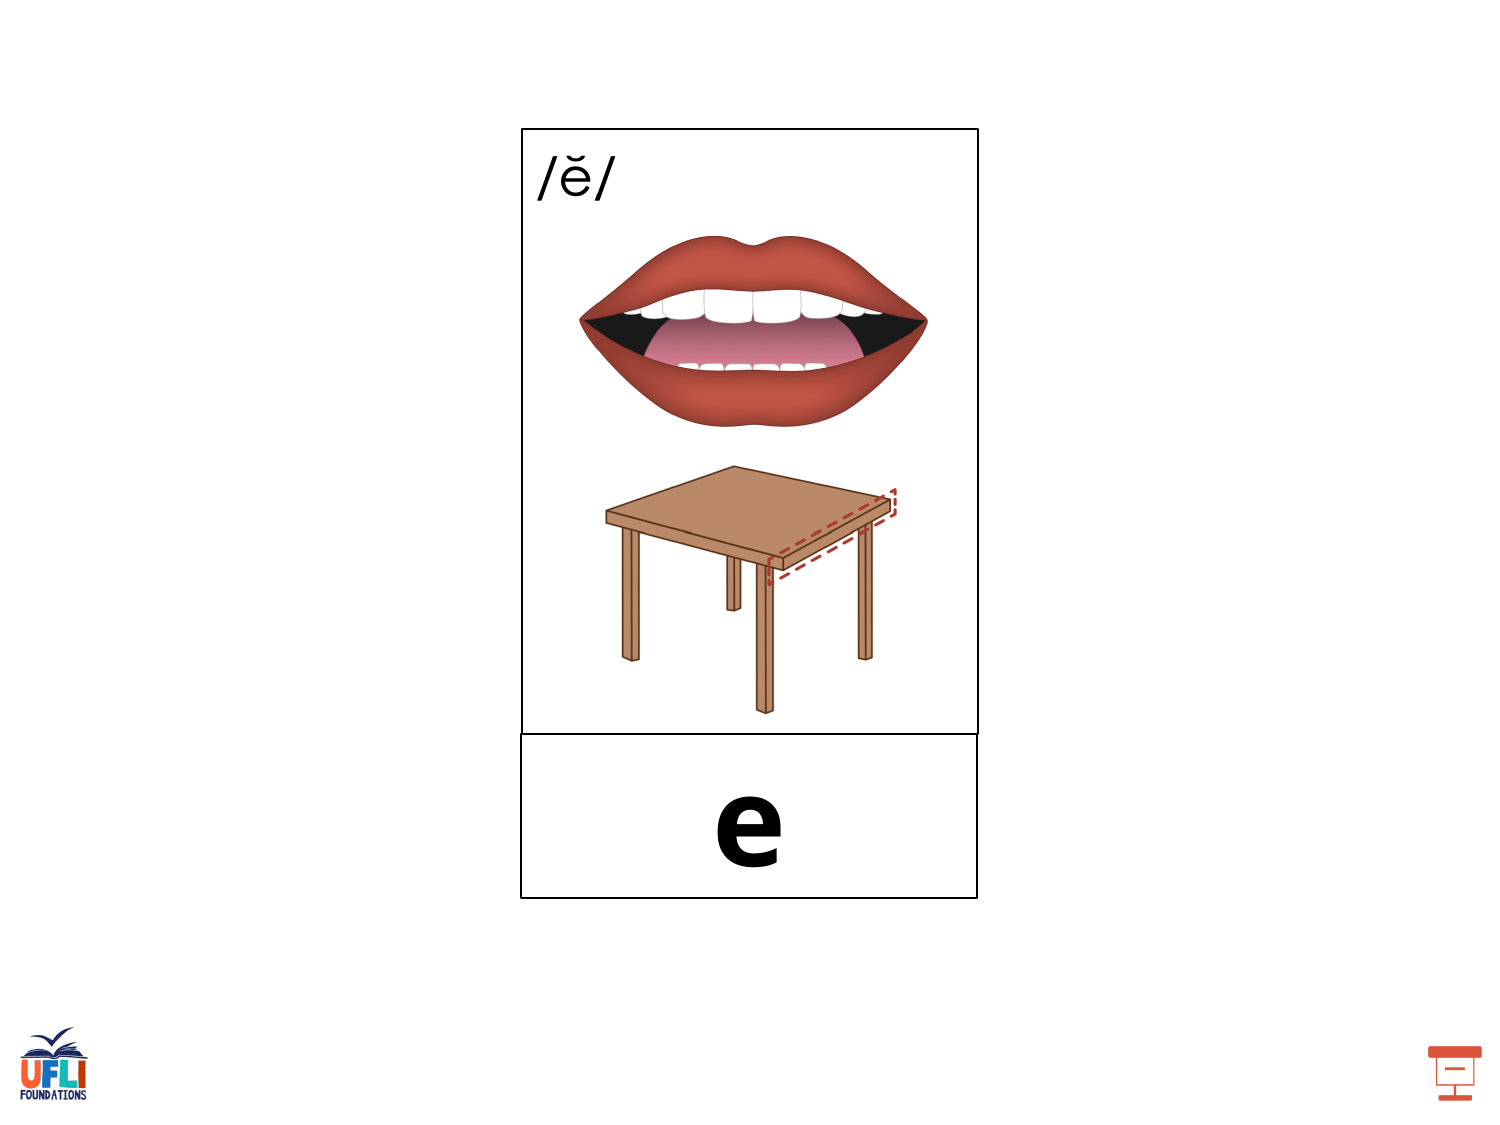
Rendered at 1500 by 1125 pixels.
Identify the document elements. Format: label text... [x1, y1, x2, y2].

picture [522, 130, 977, 733]
picture [16, 1027, 90, 1103]
text_box e [521, 733, 978, 899]
picture [1427, 1043, 1484, 1104]
